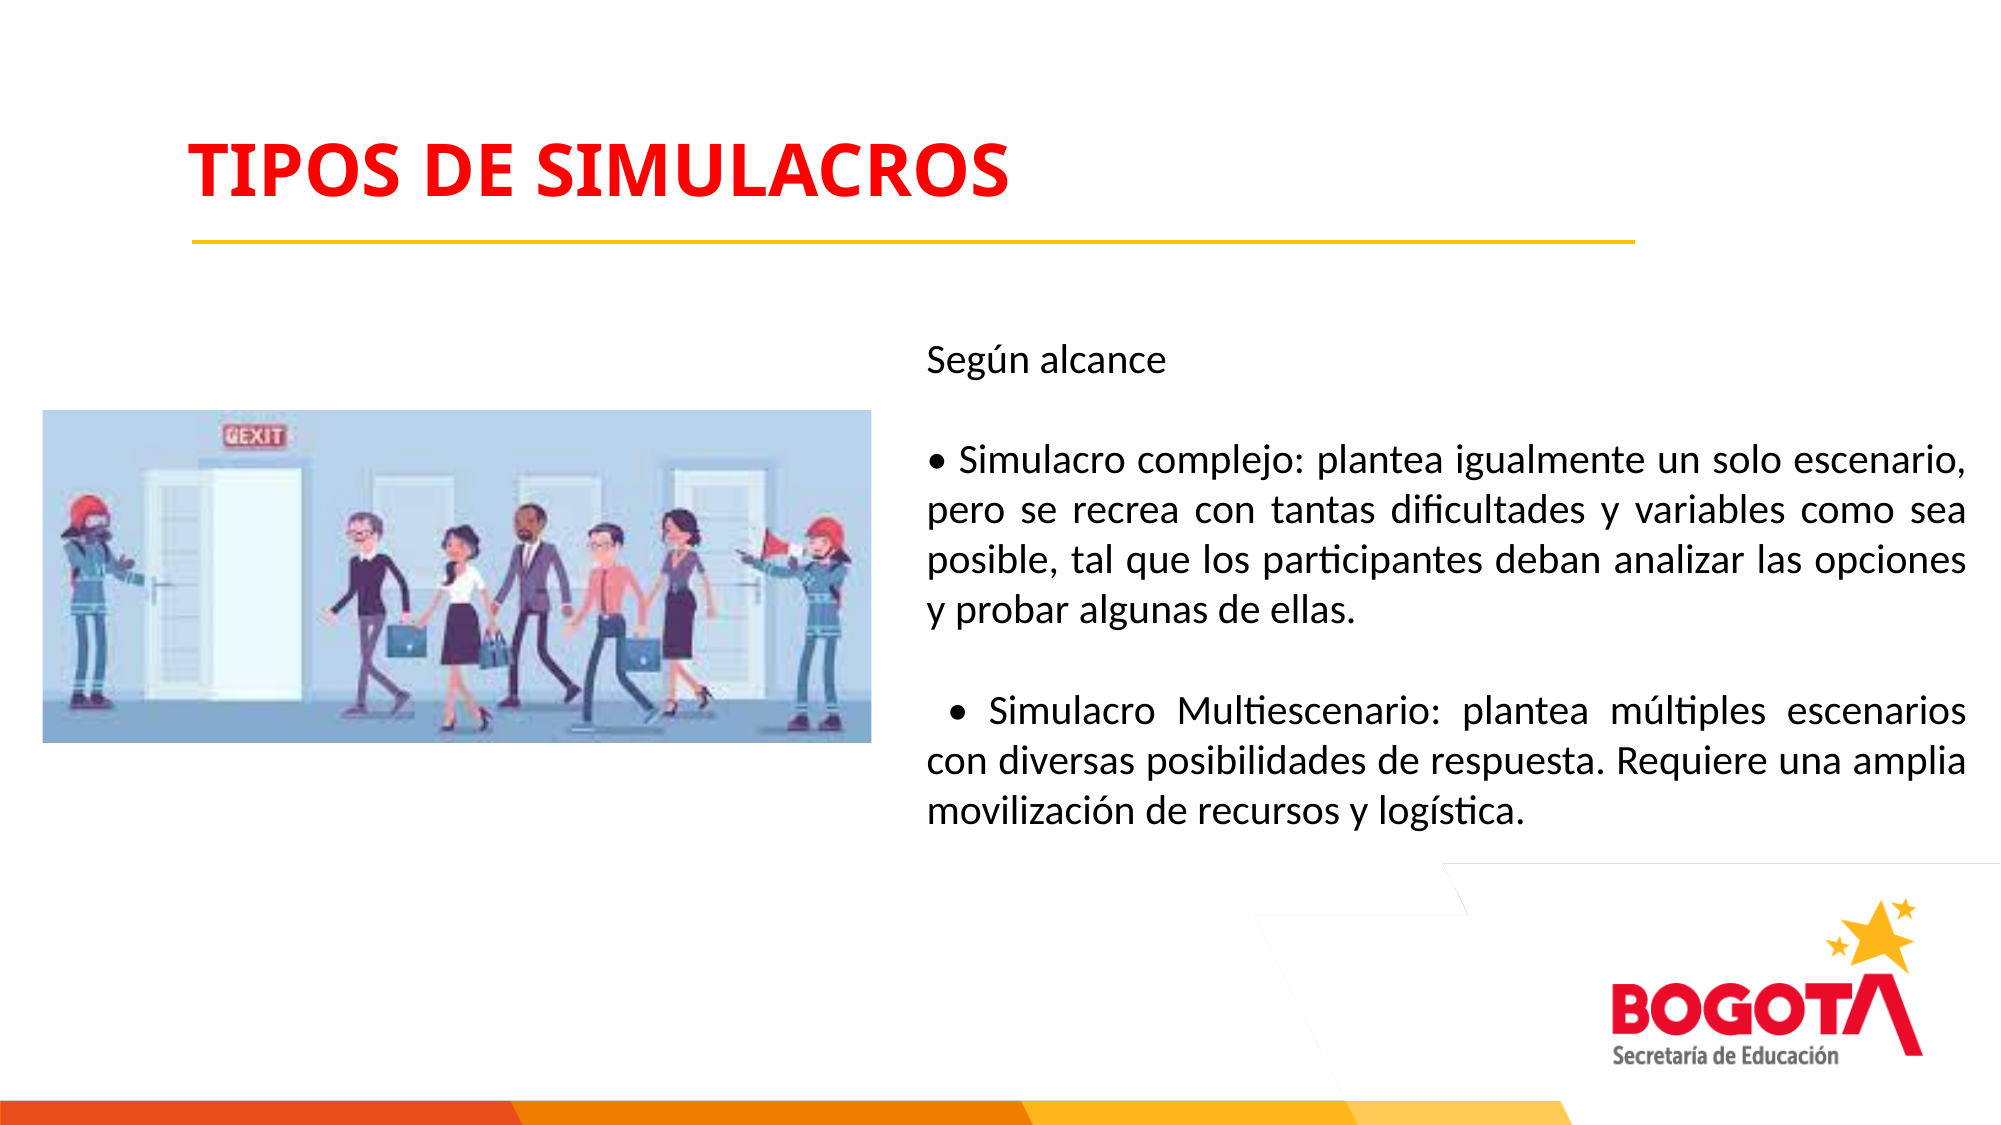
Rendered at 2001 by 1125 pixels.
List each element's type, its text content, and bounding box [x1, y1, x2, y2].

picture [0, 855, 2000, 1125]
text_box TIPOS DE SIMULACROS [172, 116, 1400, 219]
text_box Según alcance • Simulacro complejo: plantea igualmente un solo escenario, pero se recrea con tantas dificultades y variables como sea posible, tal que los participantes deban analizar las opciones y probar algunas de ellas. • Simulacro Multiescenario: plantea múltiples escenarios con diversas posibilidades de respuesta. Requiere una amplia movilización de recursos y logística. [911, 324, 1983, 855]
picture [42, 410, 872, 743]
